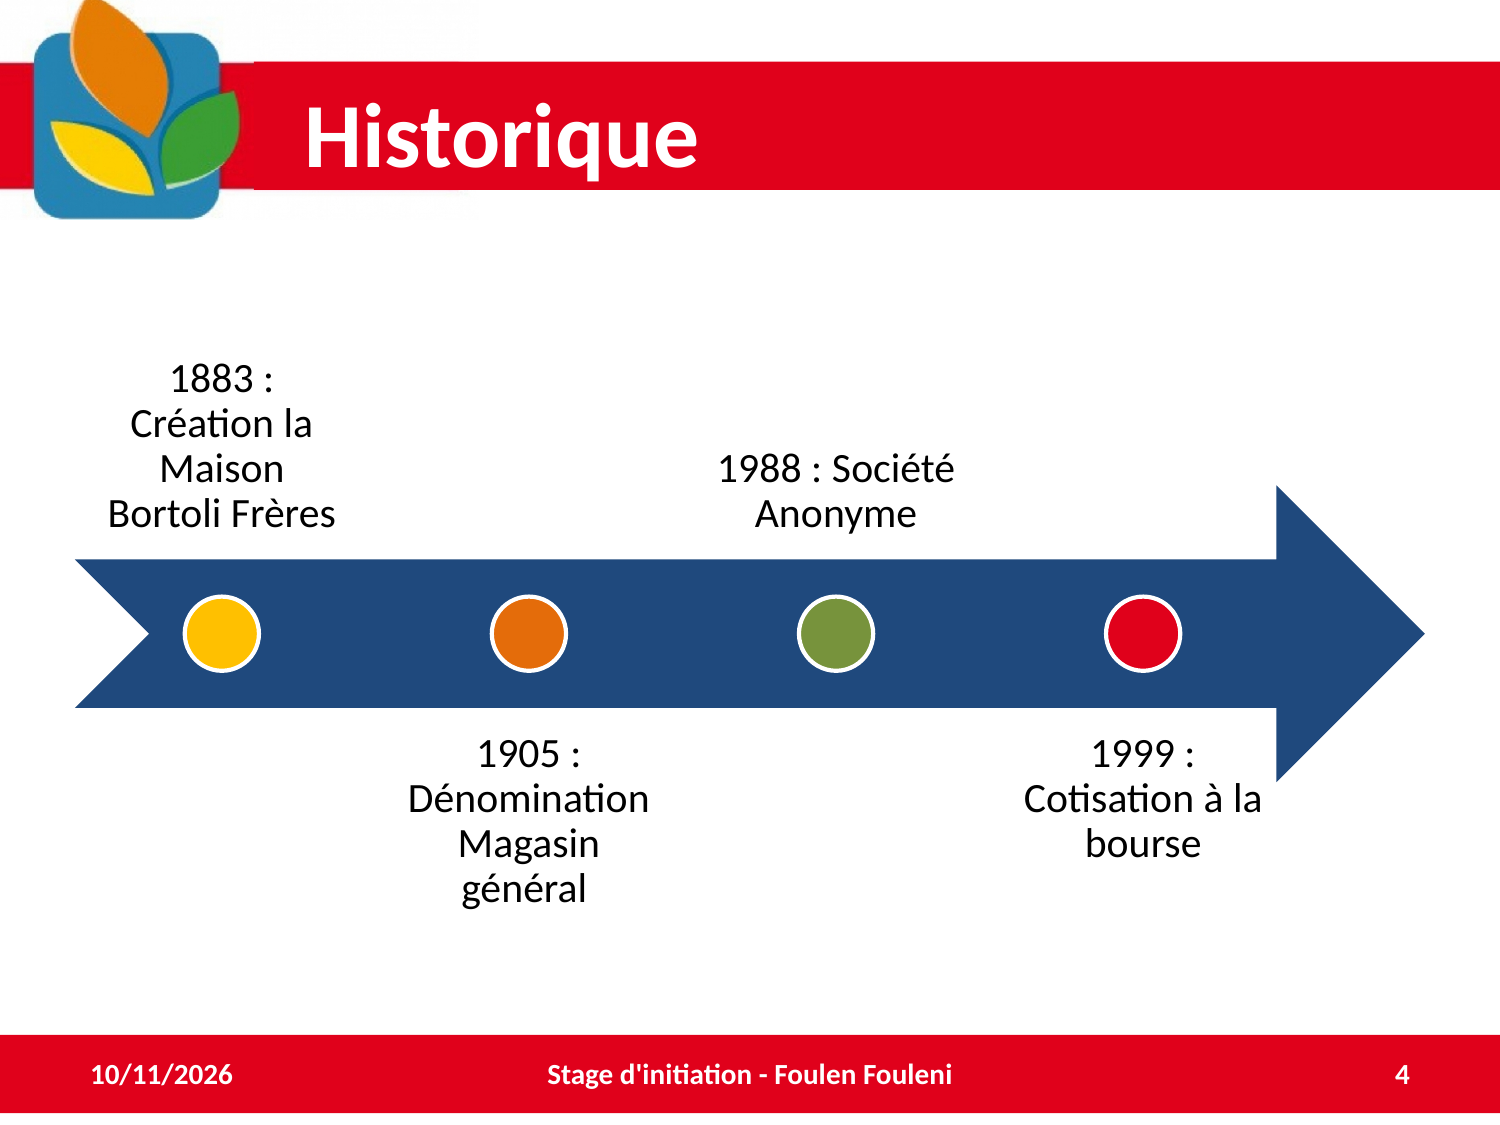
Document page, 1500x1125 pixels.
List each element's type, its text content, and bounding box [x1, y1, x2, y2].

slide_number 4 [1074, 1042, 1425, 1103]
footer Stage d'initiation - Foulen Fouleni [512, 1042, 988, 1103]
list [74, 262, 1426, 1006]
picture [0, 0, 479, 220]
title Historique [289, 66, 1425, 197]
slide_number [75, 1042, 425, 1103]
